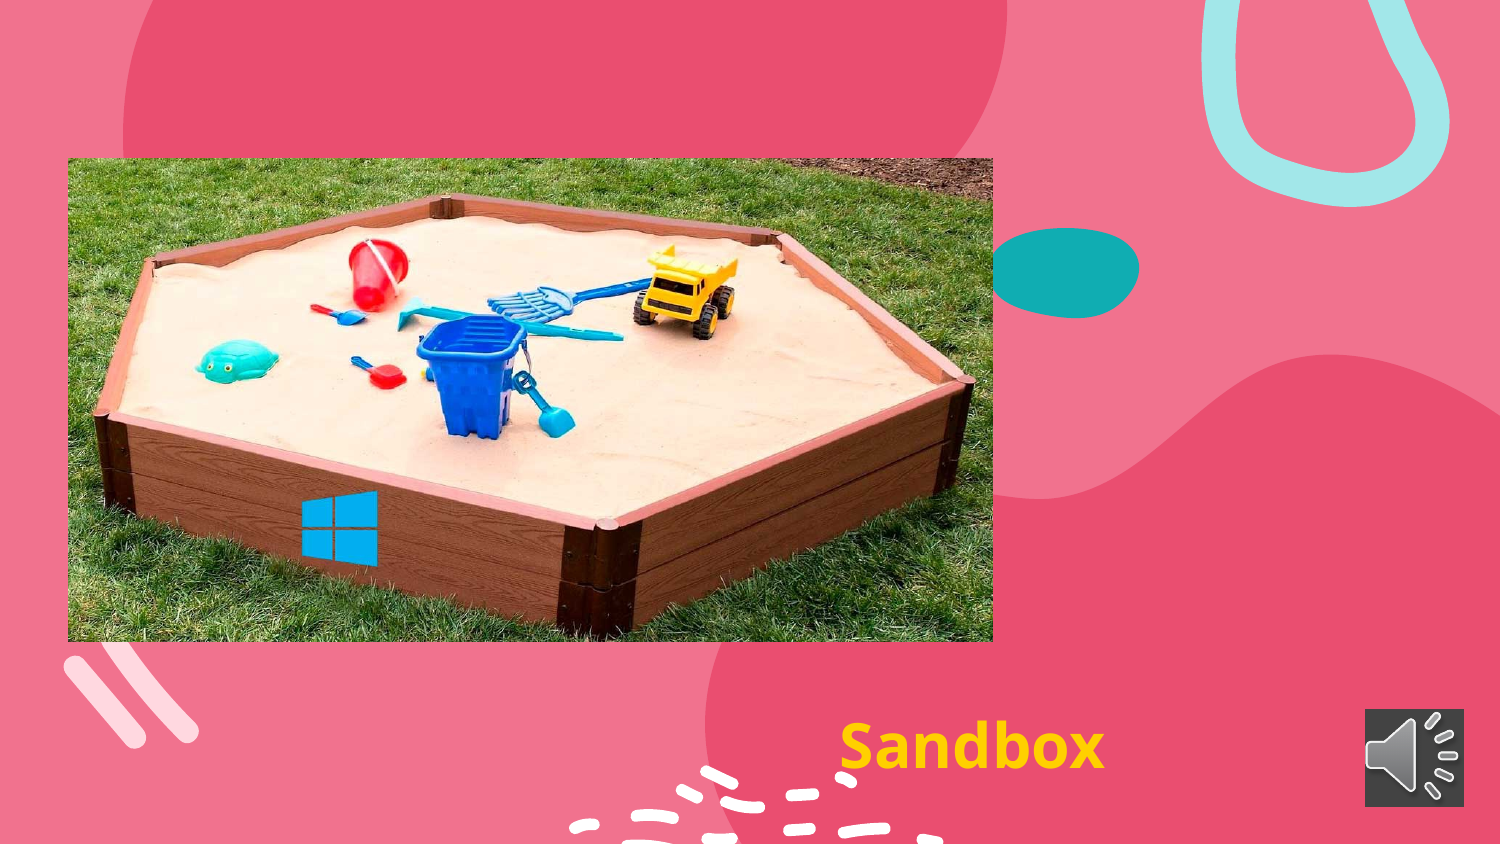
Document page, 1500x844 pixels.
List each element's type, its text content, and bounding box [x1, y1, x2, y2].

text_box [998, 228, 1140, 319]
title Sandbox [824, 684, 1500, 804]
picture [68, 157, 994, 643]
picture [1364, 708, 1465, 809]
